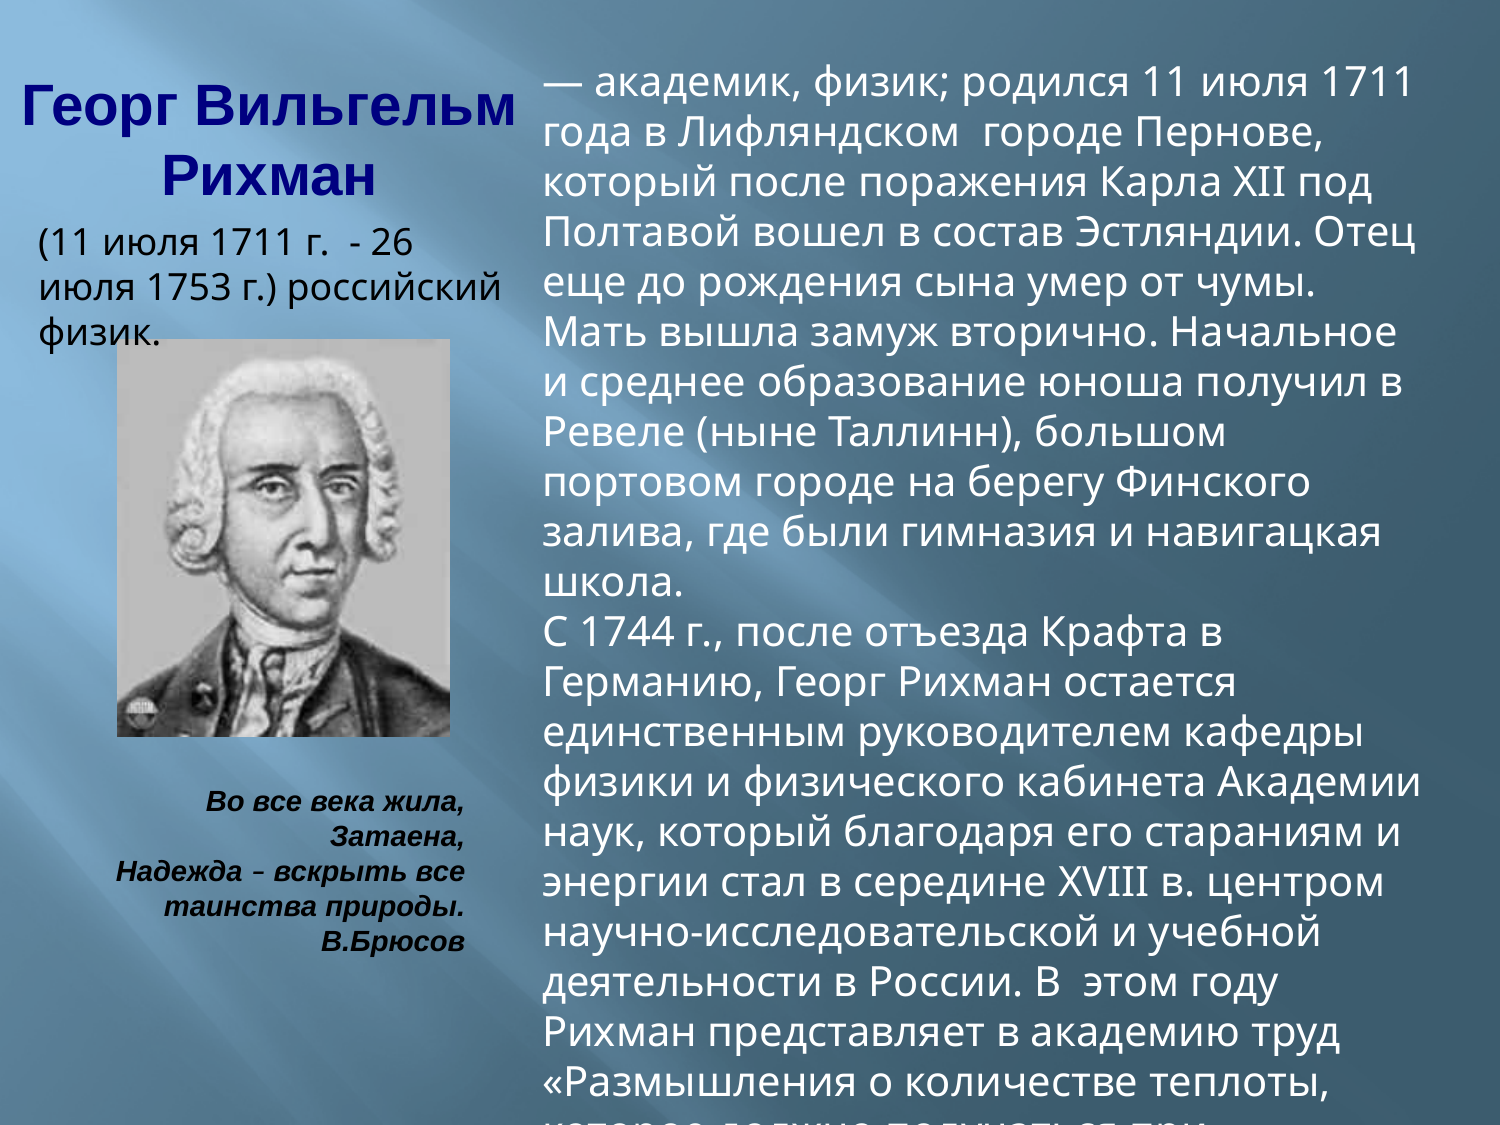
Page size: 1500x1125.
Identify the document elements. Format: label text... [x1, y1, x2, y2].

text_box Во все века жила, Затаена, Надежда – вскрыть все таинства природы. В.Брюсов [70, 774, 481, 965]
picture [116, 339, 451, 737]
text_box (11 июля 1711 г. - 26 июля 1753 г.) российский физик. [23, 210, 528, 361]
text_box Георг Вильгельм Рихман [0, 59, 527, 215]
text_box — академик, физик; родился 11 июля 1711 года в Лифляндском городе Пернове, который после поражения Карла XII под Полтавой вошел в состав Эстляндии. Отец еще до рождения сына умер от чумы. Мать вышла замуж вторично. Начальное и среднее образование юноша получил в Ревеле (ныне Таллинн), большом портовом городе на берегу Финского залива, где были гимназия и навигацкая школа. С 1744 г., после отъезда Крафта в Германию, Георг Рихман остается единственным руководителем кафедры физики и физического кабинета Академии наук, который благодаря его стараниям и энергии стал в середине XVIII в. центром научно-исследовательской и учебной деятельности в России. В этом году Рихман представляет в академию труд «Размышления о количестве теплоты, которое должно получаться при смешивании жидкостей, имеющих определенные градусы теплоты». [527, 46, 1442, 1125]
